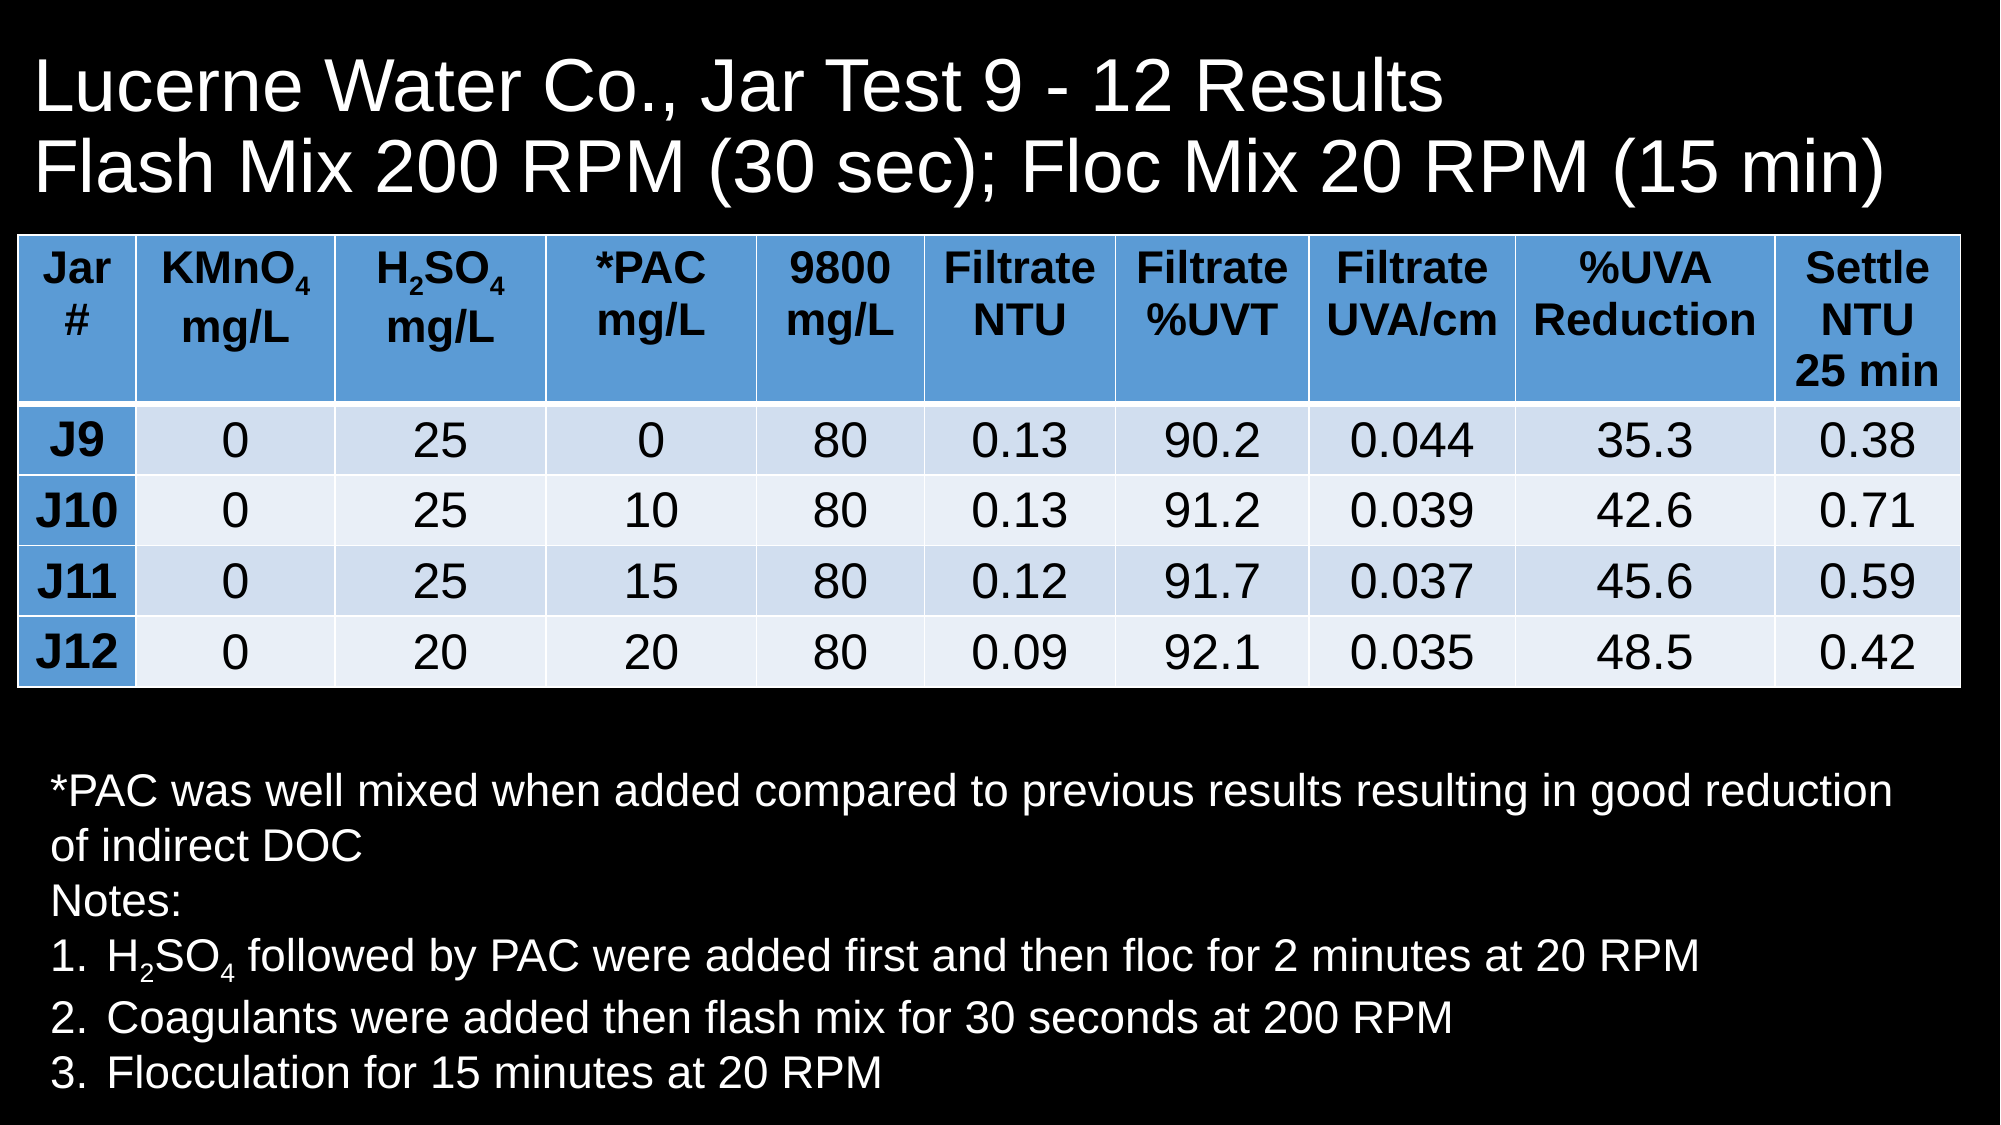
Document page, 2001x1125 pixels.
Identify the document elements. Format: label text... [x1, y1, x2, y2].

table_cell 0.035 [1310, 617, 1515, 686]
table_header KMnO4 mg/L [137, 236, 334, 401]
table_cell 0.13 [925, 407, 1115, 474]
table_cell 25 [336, 546, 545, 615]
table_cell 42.6 [1516, 476, 1774, 545]
table_cell 91.2 [1116, 476, 1308, 545]
table_cell 0 [547, 407, 756, 474]
table_header %UVA Reduction [1516, 236, 1774, 401]
table_cell 0.38 [1776, 407, 1960, 474]
table_cell 0 [137, 476, 334, 545]
table_cell 90.2 [1116, 407, 1308, 474]
table_cell 20 [336, 617, 545, 686]
table_cell 15 [547, 546, 756, 615]
table_cell 0.039 [1310, 476, 1515, 545]
table_cell 20 [547, 617, 756, 686]
table_cell 0.71 [1776, 476, 1960, 545]
table_cell 0.044 [1310, 407, 1515, 474]
table_cell 0.09 [925, 617, 1115, 686]
table_cell J11 [19, 546, 135, 615]
table_header Jar# [19, 236, 135, 401]
table_header Filtrate UVA/cm [1310, 236, 1515, 401]
table_cell 10 [547, 476, 756, 545]
table_cell 35.3 [1516, 407, 1774, 474]
table_header Filtrate %UVT [1116, 236, 1308, 401]
table_cell 45.6 [1516, 546, 1774, 615]
table_cell J9 [19, 407, 135, 474]
table_cell J10 [19, 476, 135, 545]
table_cell 0 [137, 617, 334, 686]
table_header 9800 mg/L [757, 236, 924, 401]
table_cell 48.5 [1516, 617, 1774, 686]
table_header H2SO4 mg/L [336, 236, 545, 401]
table_cell 80 [757, 476, 924, 545]
table_cell 0 [137, 546, 334, 615]
table_cell 0 [137, 407, 334, 474]
table_cell 0.12 [925, 546, 1115, 615]
table_cell 80 [757, 407, 924, 474]
table_cell 25 [336, 476, 545, 545]
table_cell 80 [757, 617, 924, 686]
table_cell 80 [757, 546, 924, 615]
table_cell 91.7 [1116, 546, 1308, 615]
table_cell 25 [336, 407, 545, 474]
text_box *PAC was well mixed when added compared to previous results resulting in good reduction of indirect DOC Notes: H2SO4 followed by PAC were added first and then floc for 2 minutes at 20 RPM Coagulants were added then flash mix for 30 seconds at 200 RPM Flocculation for 15 minutes at 20 RPM [35, 753, 1949, 1106]
table_cell 0.037 [1310, 546, 1515, 615]
table_header Settle NTU 25 min [1776, 236, 1960, 401]
table_cell J12 [19, 617, 135, 686]
table_cell 0.13 [925, 476, 1115, 545]
table_header Filtrate NTU [925, 236, 1115, 401]
table_cell 0.59 [1776, 546, 1960, 615]
table_cell 0.42 [1776, 617, 1960, 686]
title Lucerne Water Co., Jar Test 9 - 12 Results Flash Mix 200 RPM (30 sec); Floc Mix 20 RPM (15 min) [18, 19, 1973, 237]
table_header *PAC mg/L [547, 236, 756, 401]
table_cell 92.1 [1116, 617, 1308, 686]
